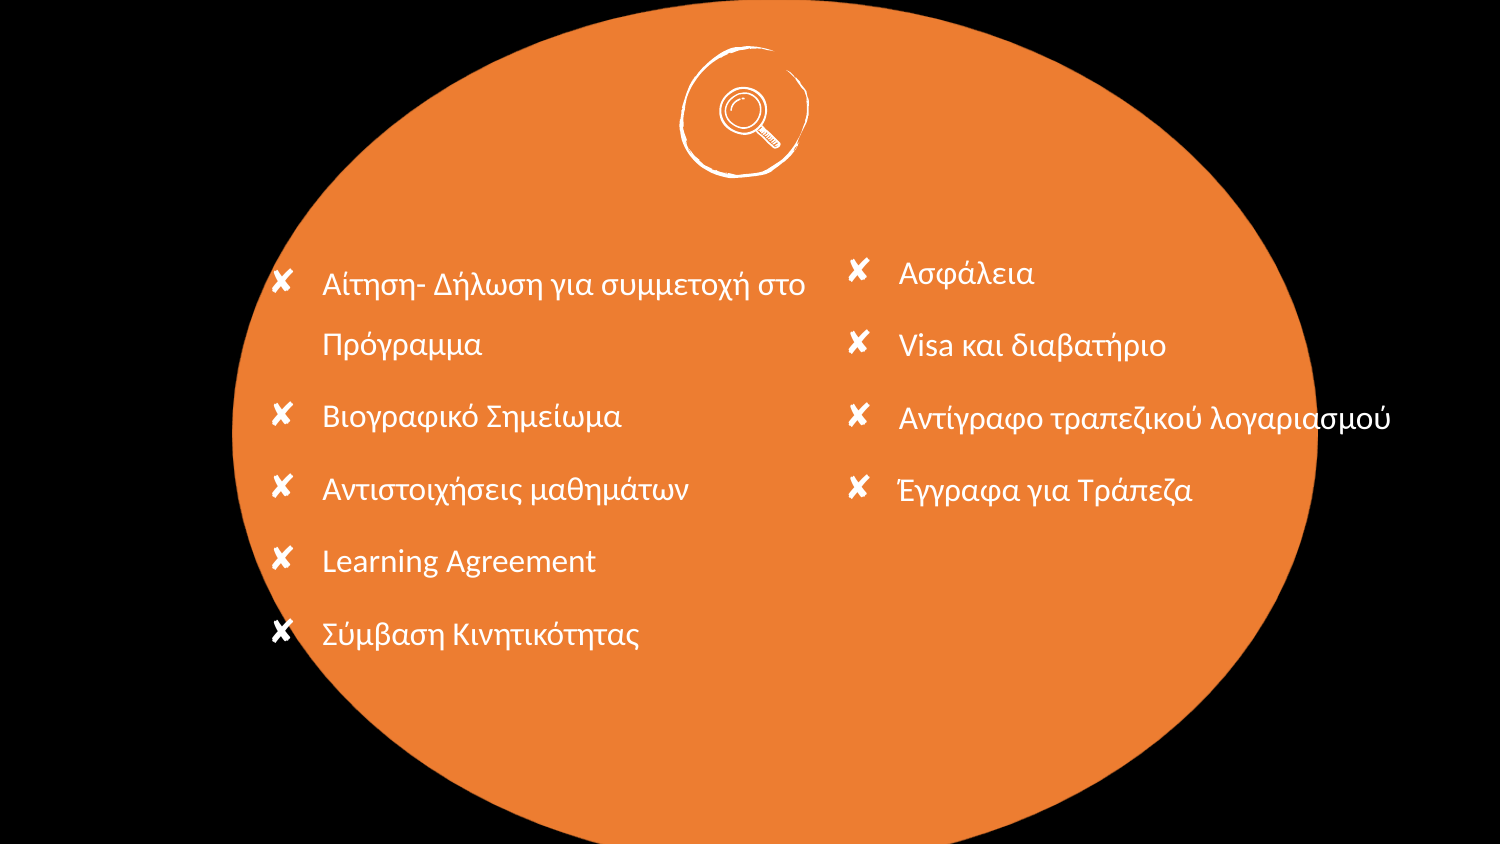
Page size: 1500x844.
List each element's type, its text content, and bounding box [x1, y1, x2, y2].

picture [232, 0, 1318, 844]
list Ασφάλεια Visa και διαβατήριο Αντίγραφο τραπεζικού λογαριασμού Έγγραφα για Τράπεζα [1318, 216, 1437, 634]
